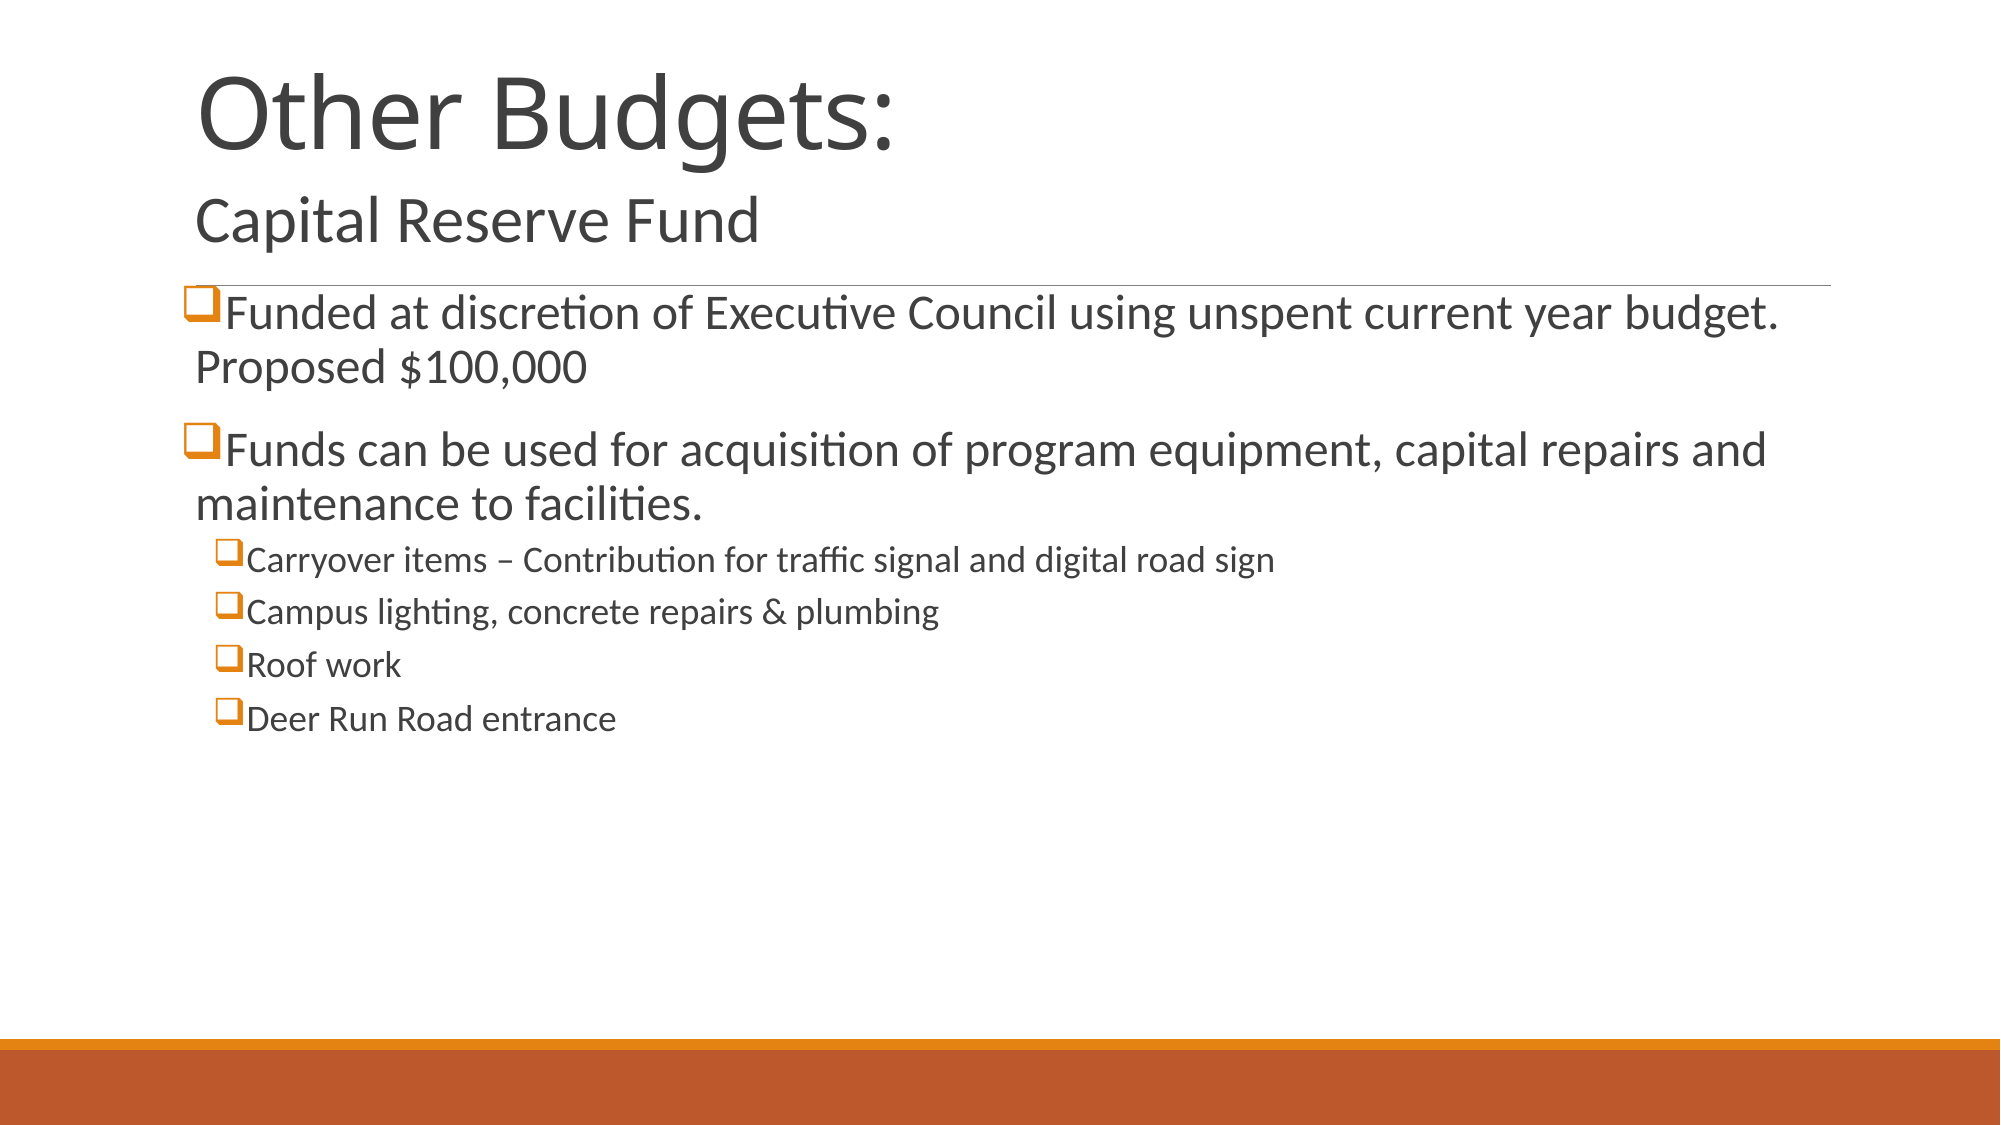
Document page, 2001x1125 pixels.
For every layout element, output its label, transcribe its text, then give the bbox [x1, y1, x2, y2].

list Capital Reserve Fund Funded at discretion of Executive Council using unspent current year budget. Proposed $100,000 Funds can be used for acquisition of program equipment, capital repairs and maintenance to facilities. Carryover items – Contribution for traffic signal and digital road sign Campus lighting, concrete repairs & plumbing Roof work Deer Run Road entrance [180, 177, 1830, 952]
title Other Budgets: [180, 47, 1830, 177]
